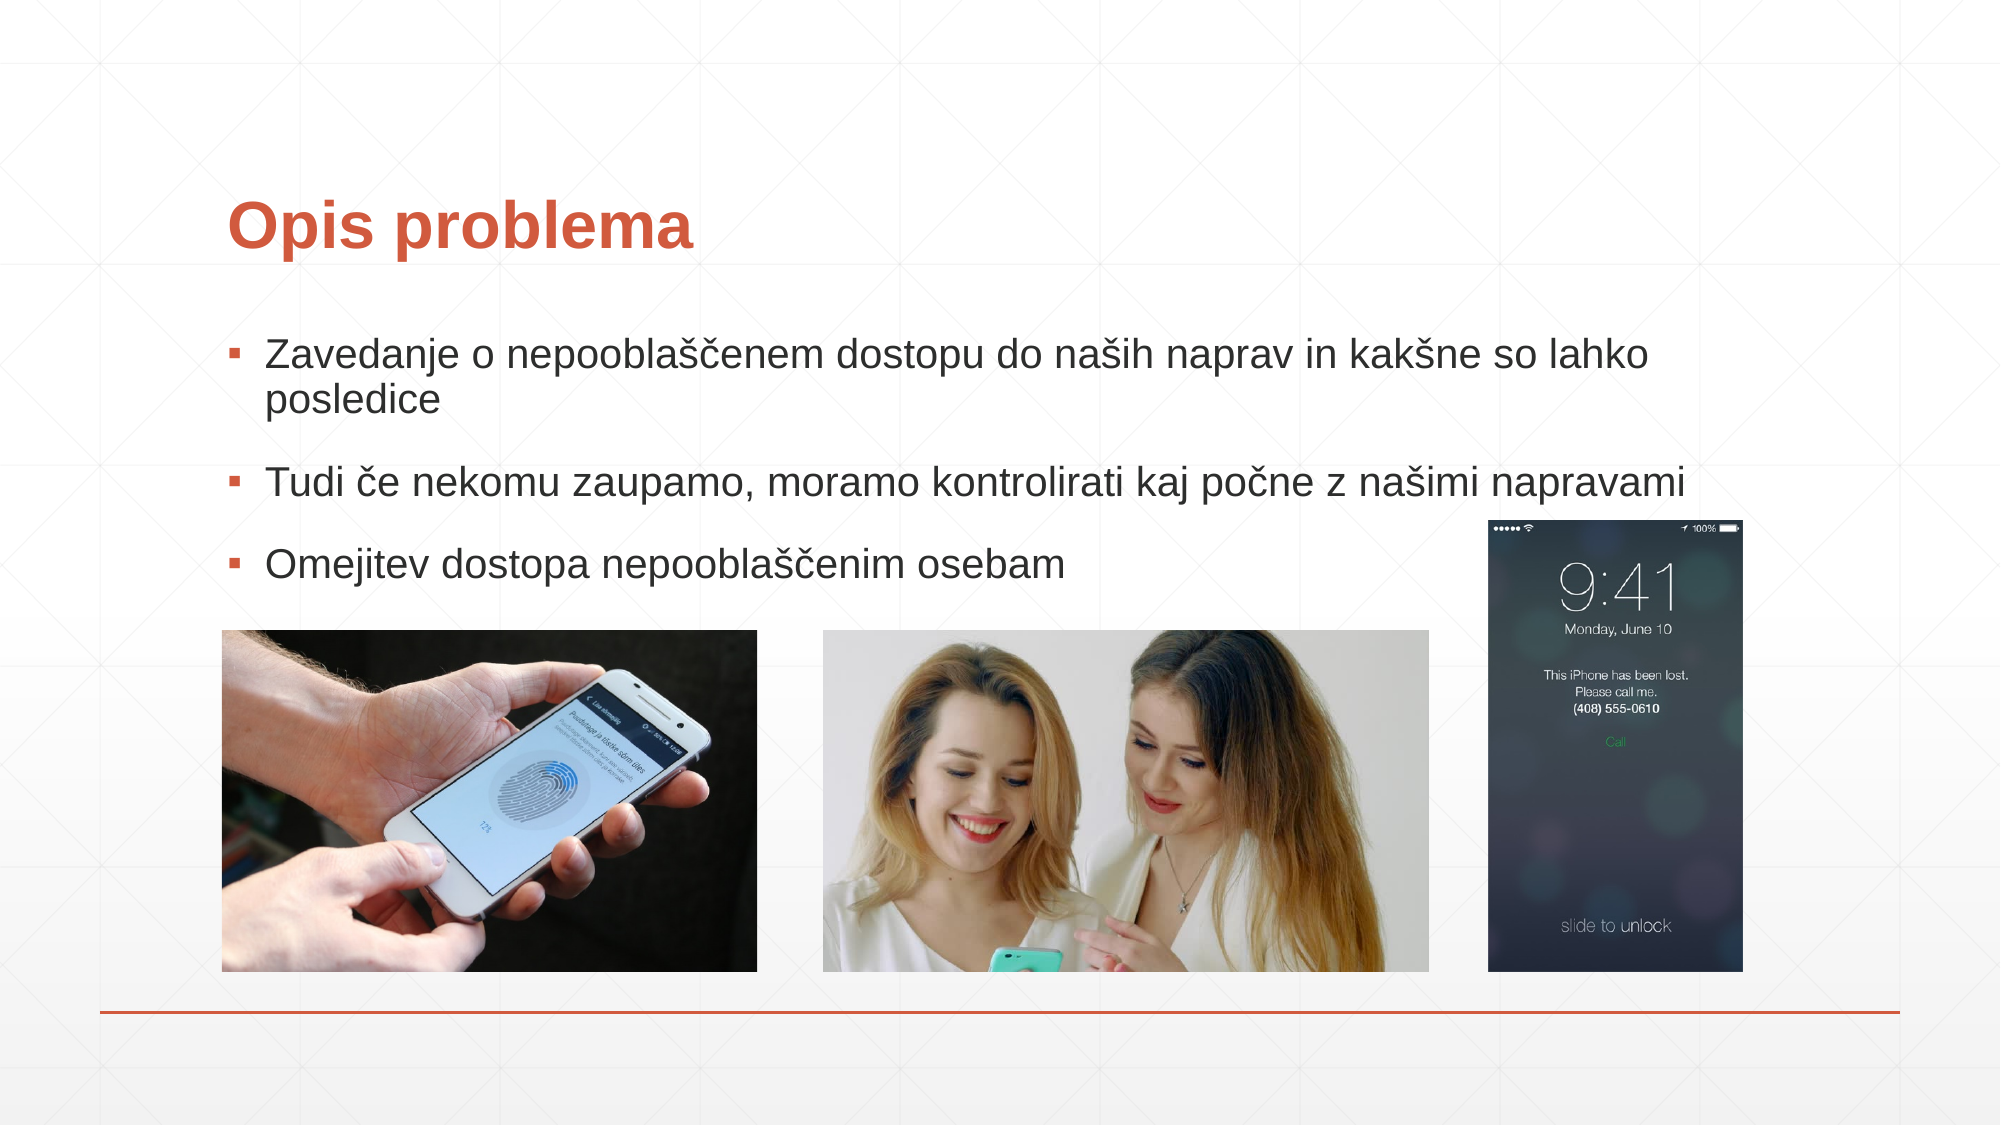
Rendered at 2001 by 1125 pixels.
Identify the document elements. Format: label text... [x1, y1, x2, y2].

picture [1488, 520, 1743, 972]
picture [221, 630, 758, 972]
list Zavedanje o nepooblaščenem dostopu do naših naprav in kakšne so lahko posledice Tudi če nekomu zaupamo, moramo kontrolirati kaj počne z našimi napravami Omejitev dostopa nepooblaščenim osebam [212, 324, 1788, 631]
title Opis problema [212, 82, 1788, 271]
picture [823, 630, 1429, 972]
